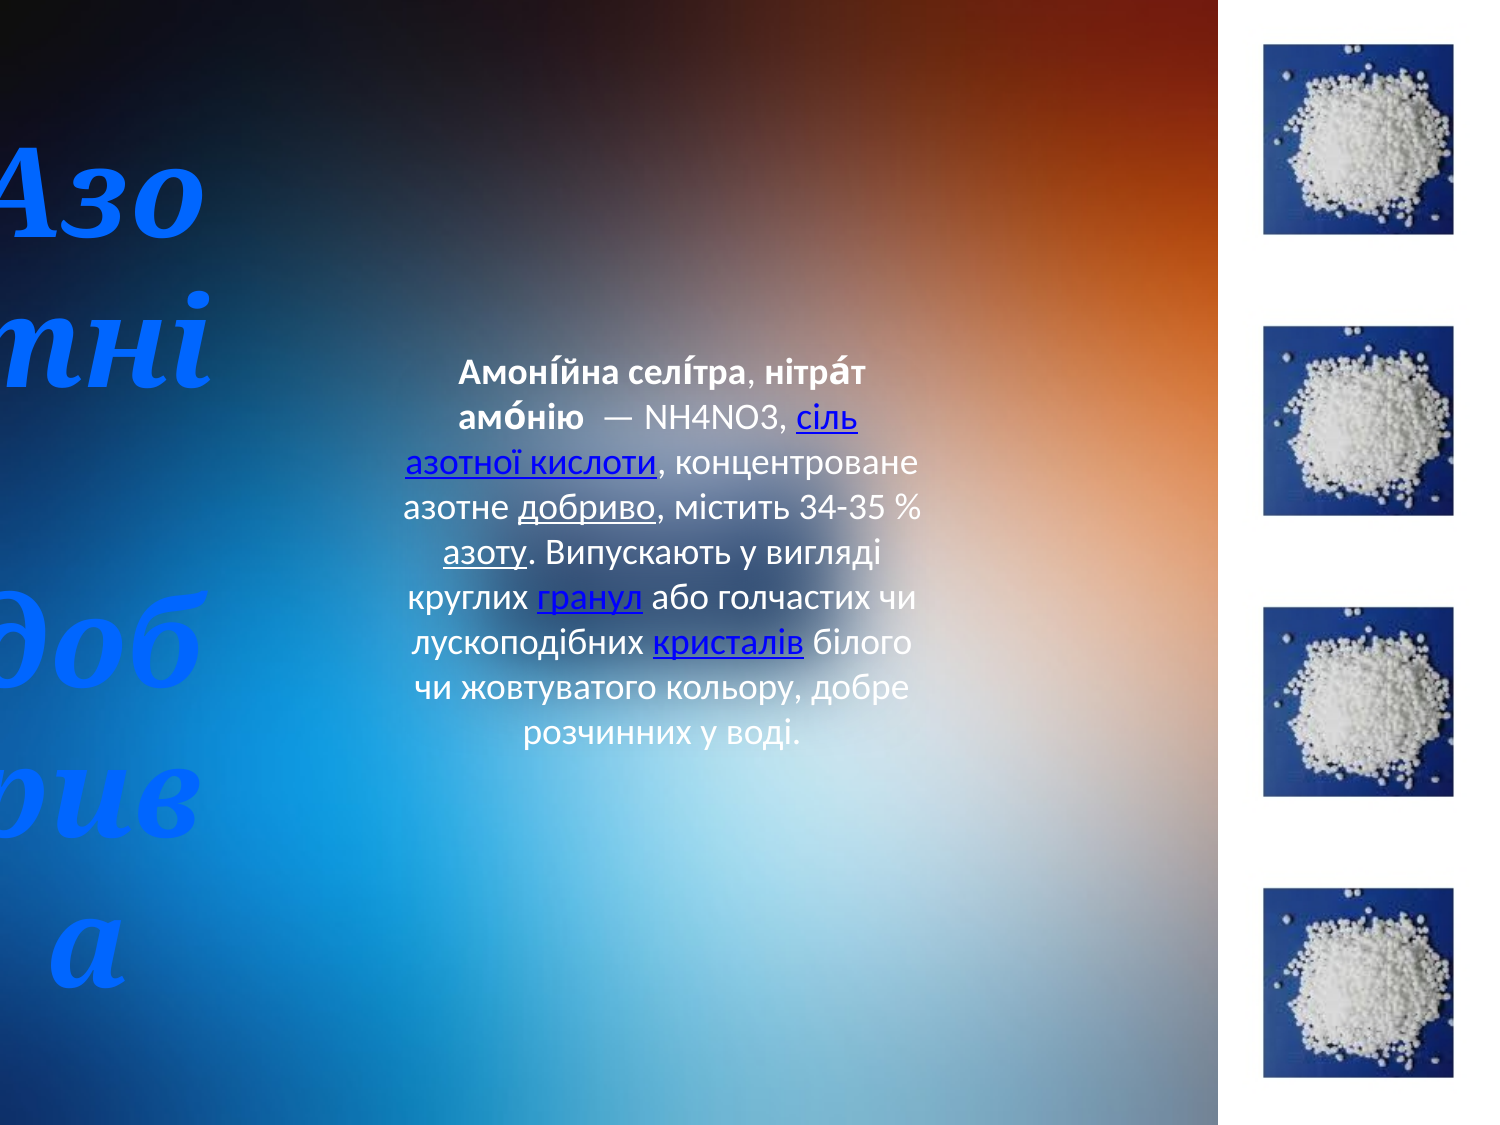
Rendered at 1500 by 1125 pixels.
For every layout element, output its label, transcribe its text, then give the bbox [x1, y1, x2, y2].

picture [223, 0, 1500, 1125]
text_box Амоні́йна селі́тра, нітра́т амо́нію — NH4NO3, сіль азотної кислоти, концентроване азотне добриво, містить 34-35 % азоту. Випускають у вигляді круглих гранул або голчастих чи лускоподібних кристалів білого чи жовтуватого кольору, добре розчинних у воді. [569, 522, 756, 578]
title Азотні добрива [0, 0, 223, 1125]
